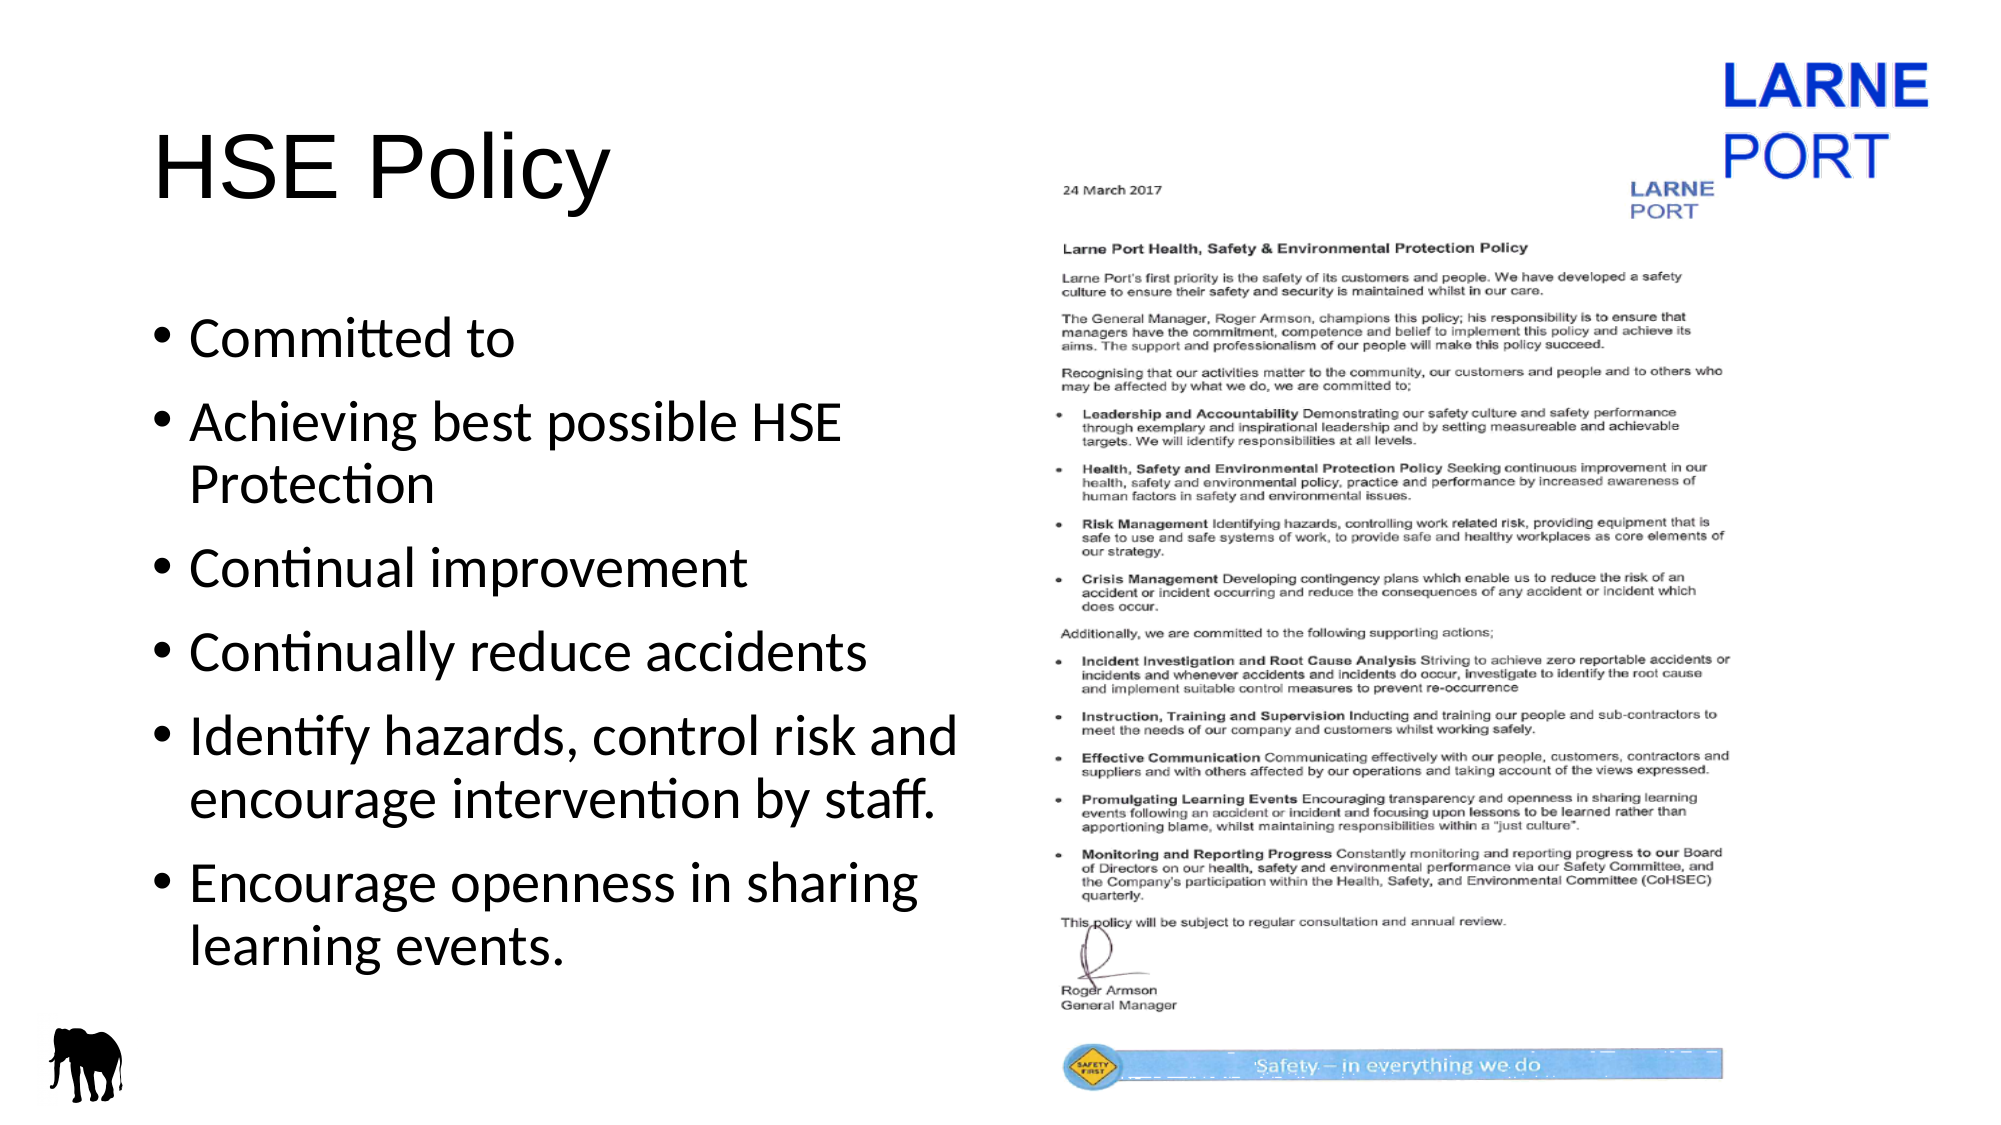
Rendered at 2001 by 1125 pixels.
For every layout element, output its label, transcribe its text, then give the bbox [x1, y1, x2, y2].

title HSE Policy [137, 59, 1863, 278]
picture [37, 1013, 138, 1106]
list Committed to Achieving best possible HSE Protection Continual improvement Continually reduce accidents Identify hazards, control risk and encourage intervention by staff. Encourage openness in sharing learning events. [137, 299, 988, 1014]
picture [1863, 59, 1938, 184]
picture [1021, 168, 1790, 1096]
